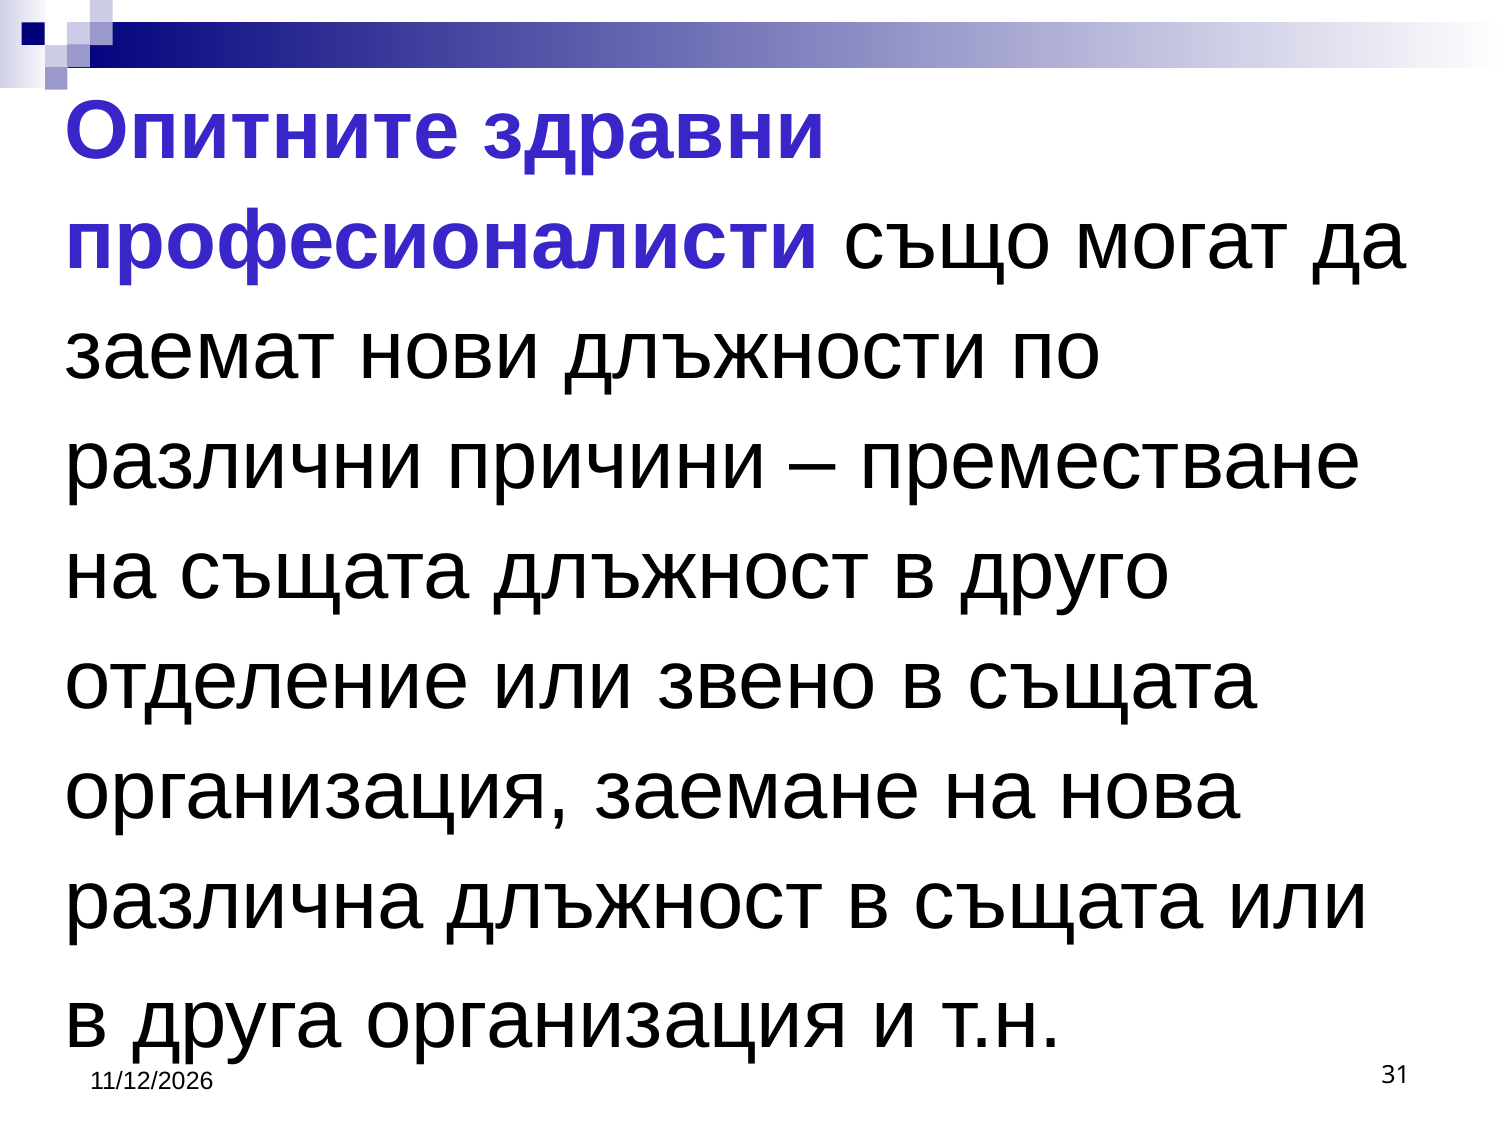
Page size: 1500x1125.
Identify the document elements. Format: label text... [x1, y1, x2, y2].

title Опитните здравни професионалисти също могат да заемат нови длъжности по различни причини – преместване на същата длъжност в друго отделение или звено в същата организация, заемане на нова различна длъжност в същата или в друга организация и т.н. [49, 37, 1446, 1094]
slide_number 31 [1074, 1025, 1425, 1100]
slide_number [75, 1024, 425, 1103]
